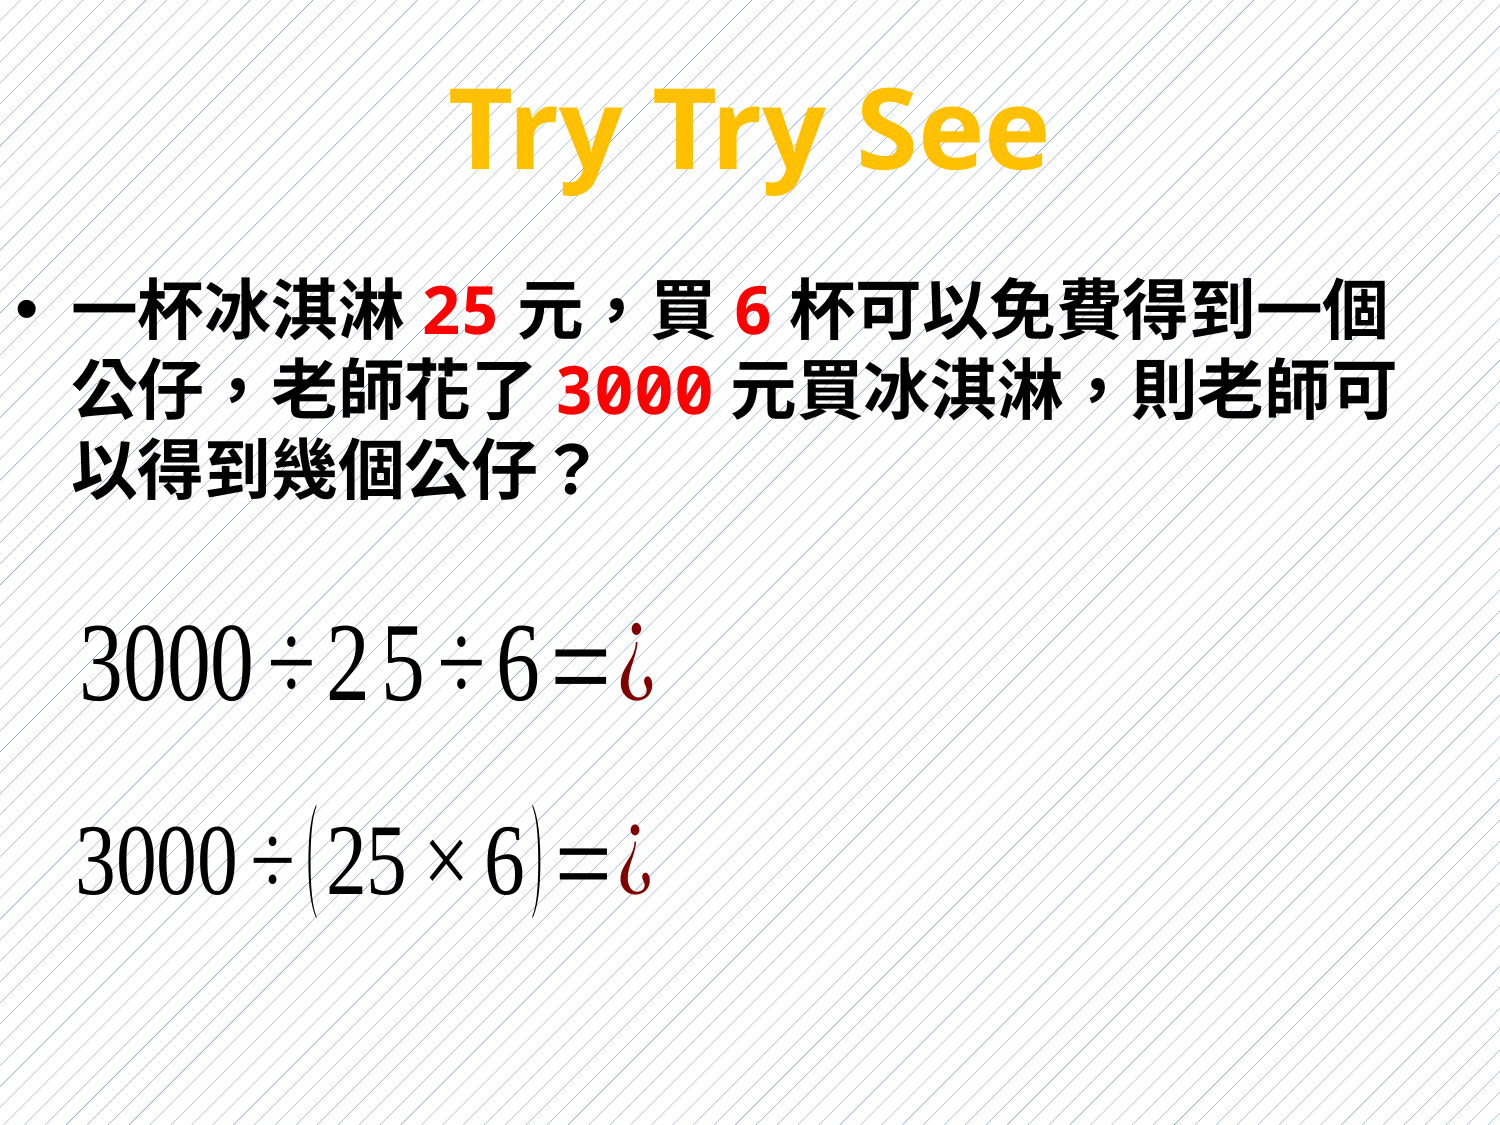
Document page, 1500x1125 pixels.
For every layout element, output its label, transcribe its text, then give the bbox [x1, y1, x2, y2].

title Try Try See [75, 30, 1425, 219]
text_box 一杯冰淇淋25元，買6杯可以免費得到一個公仔，老師花了3000元買冰淇淋，則老師可以得到幾個公仔？ [0, 260, 1440, 557]
